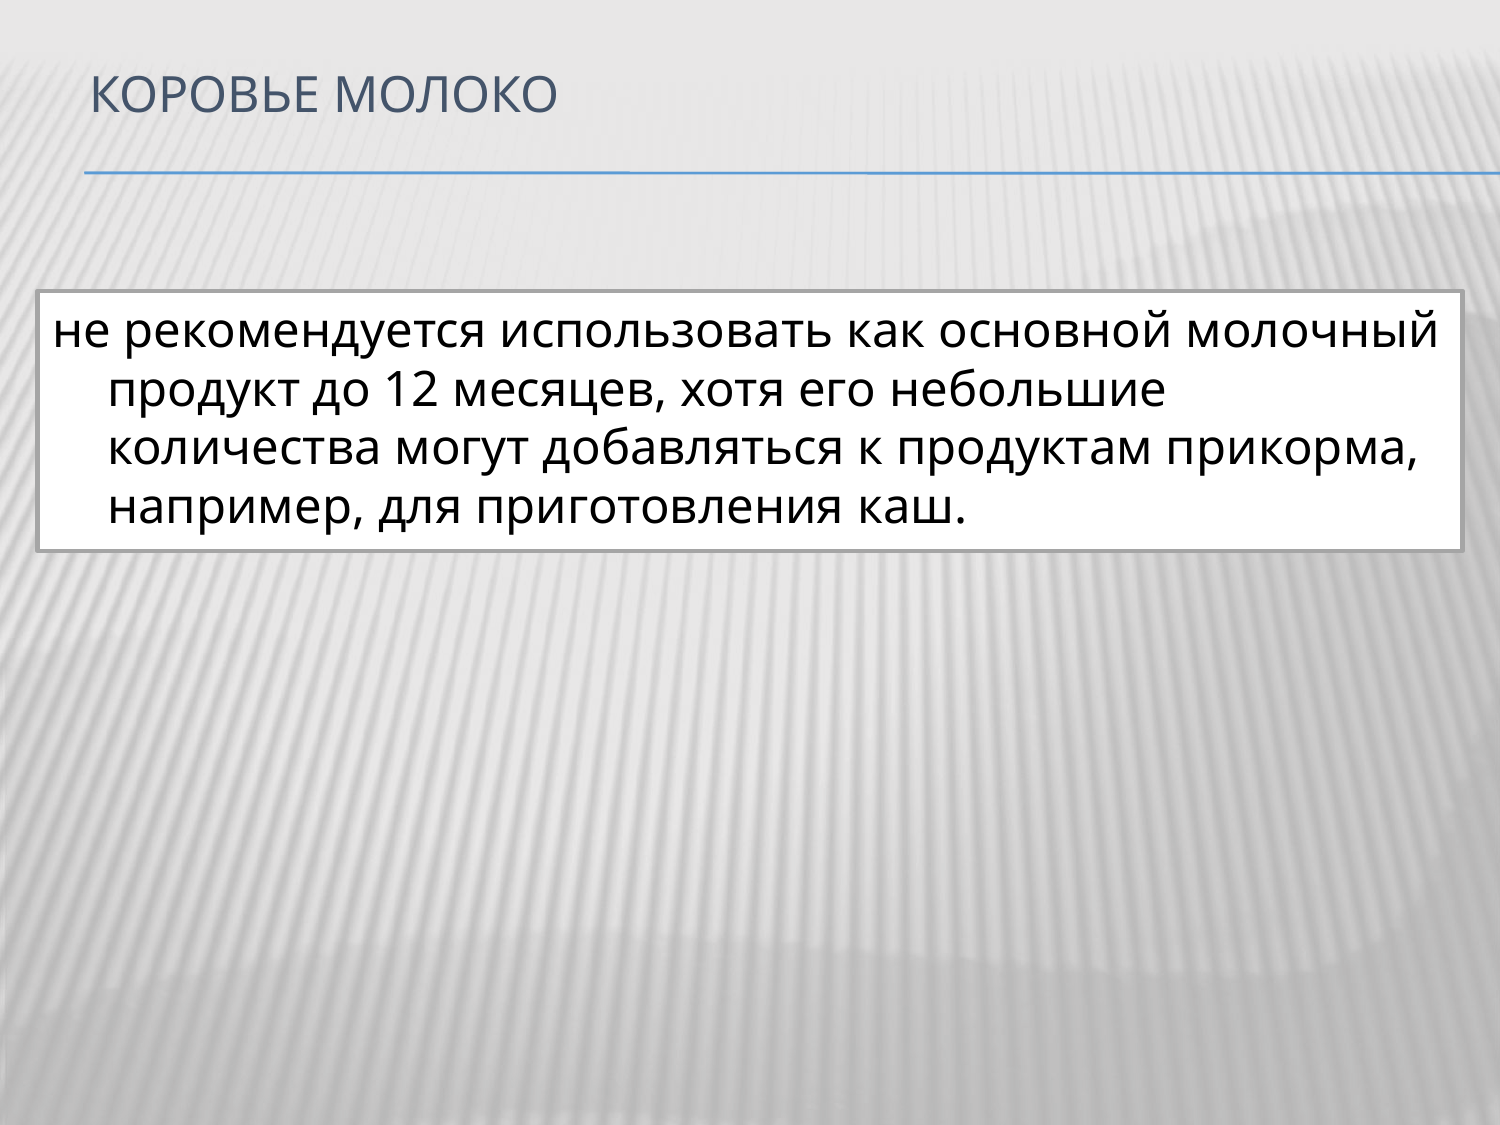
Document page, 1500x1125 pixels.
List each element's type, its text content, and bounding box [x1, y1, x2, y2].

title Коровье молоко [75, 45, 1425, 141]
list не рекомендуется использовать как основной молочный продукт до 12 месяцев, хотя его небольшие количества могут добавляться к продуктам прикорма, например, для приготовления каш. [35, 289, 1465, 553]
